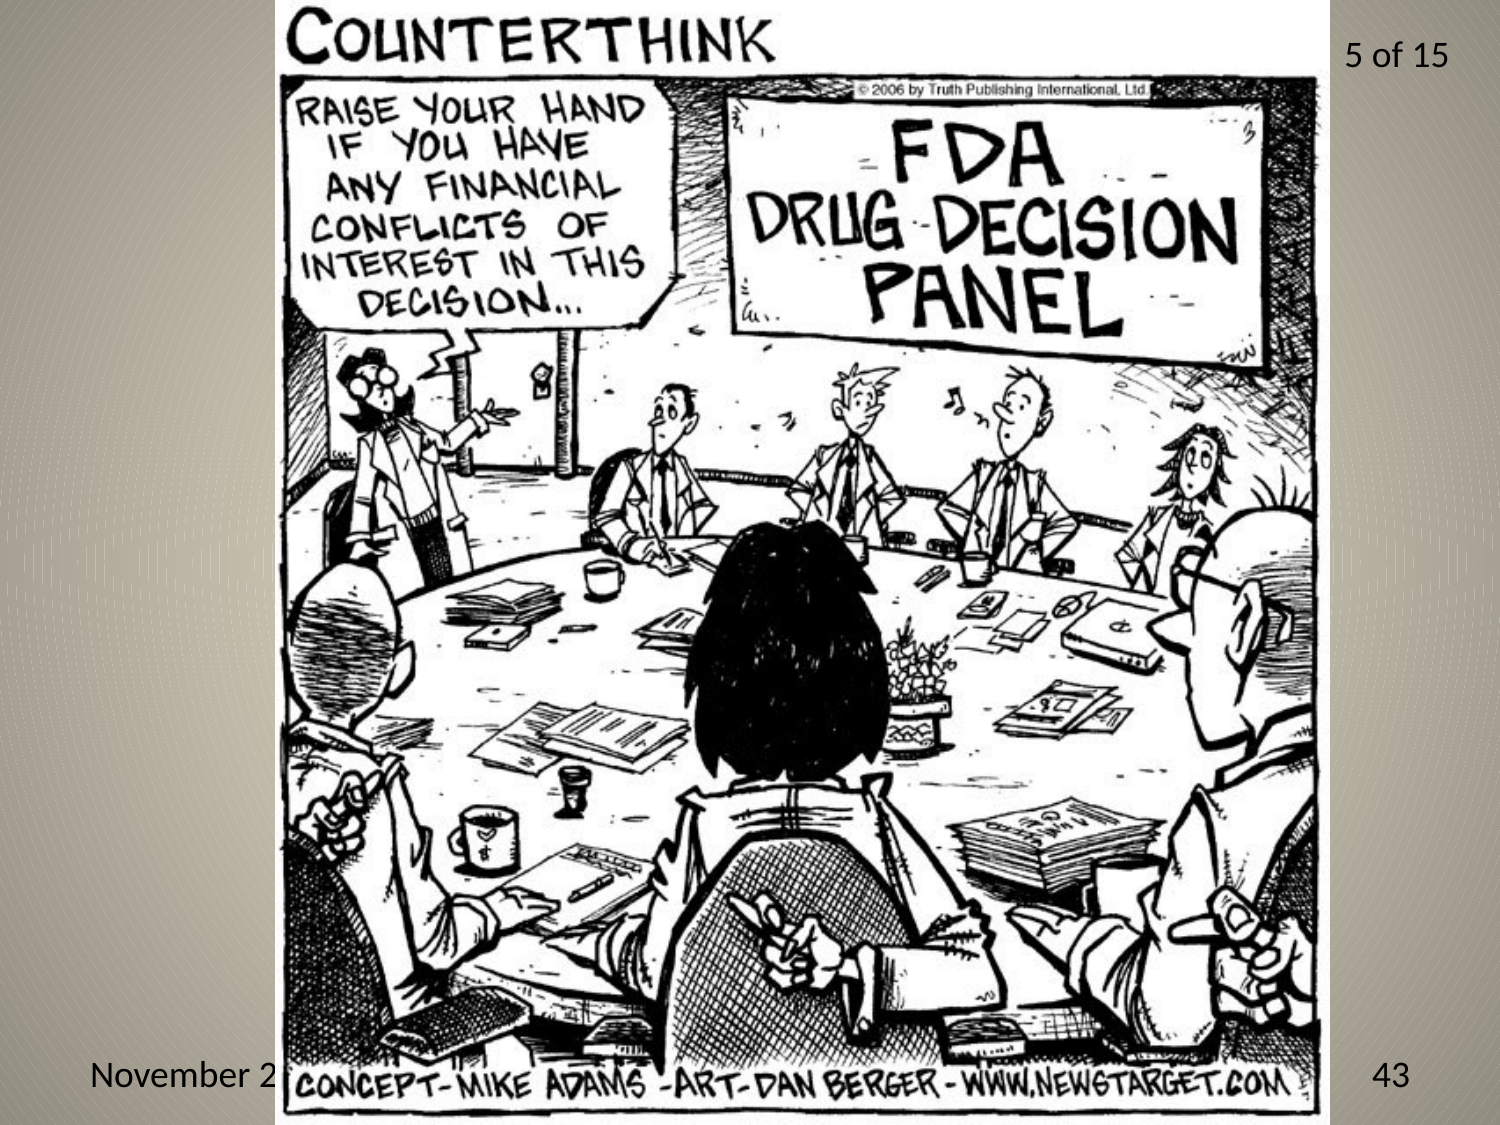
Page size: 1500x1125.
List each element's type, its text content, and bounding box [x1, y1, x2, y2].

text_box 5 of 15 [1335, 22, 1491, 83]
slide_number 43 [1335, 1042, 1425, 1103]
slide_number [75, 1042, 269, 1103]
picture [274, 0, 1330, 1125]
